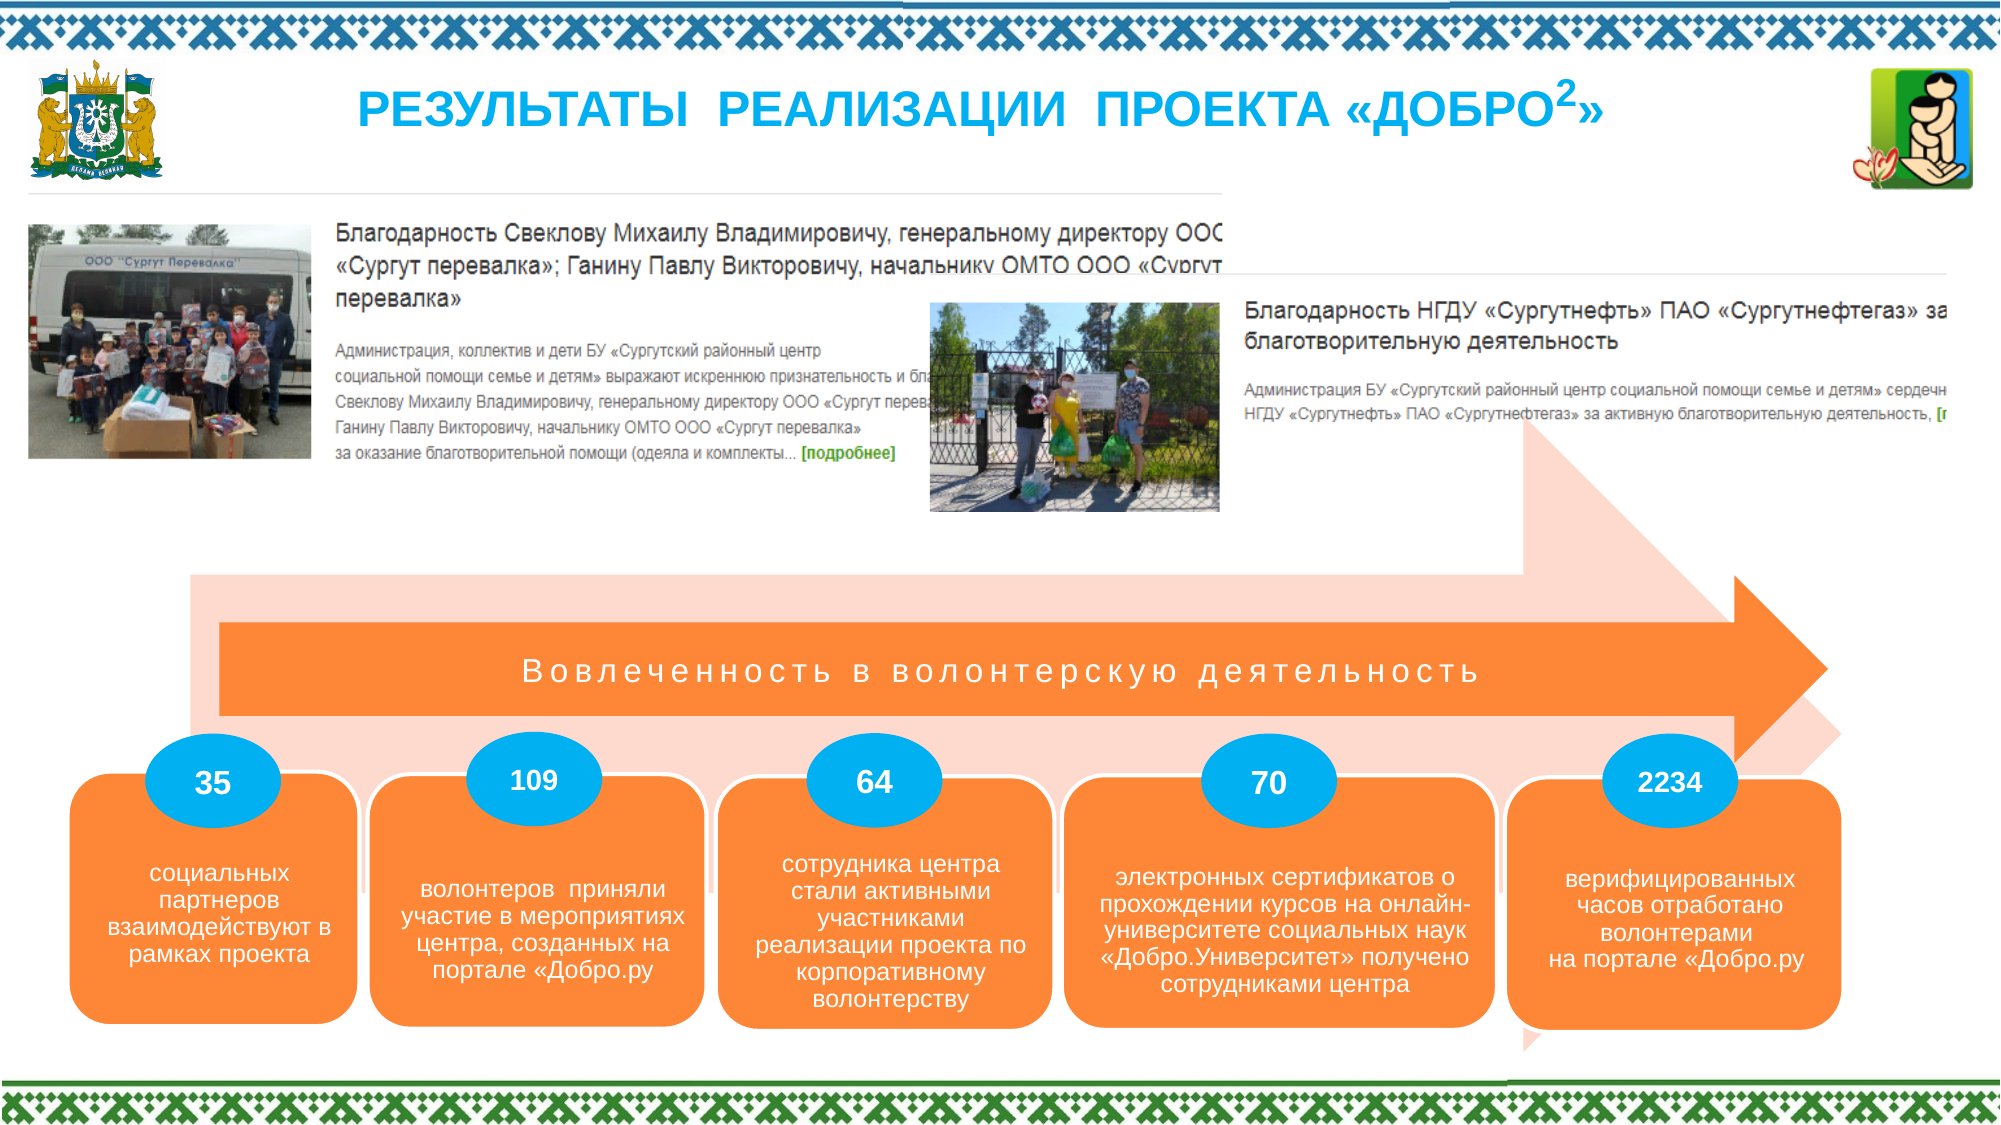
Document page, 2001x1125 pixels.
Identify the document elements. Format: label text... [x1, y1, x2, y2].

picture [1852, 67, 1973, 193]
text_box РЕЗУЛЬТАТЫ РЕАЛИЗАЦИИ ПРОЕКТА «ДОБРО2» [179, 64, 1784, 164]
picture [28, 58, 166, 183]
picture [0, 0, 2000, 57]
picture [1, 1074, 2000, 1125]
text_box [44, 415, 1988, 1053]
picture [28, 191, 1947, 478]
